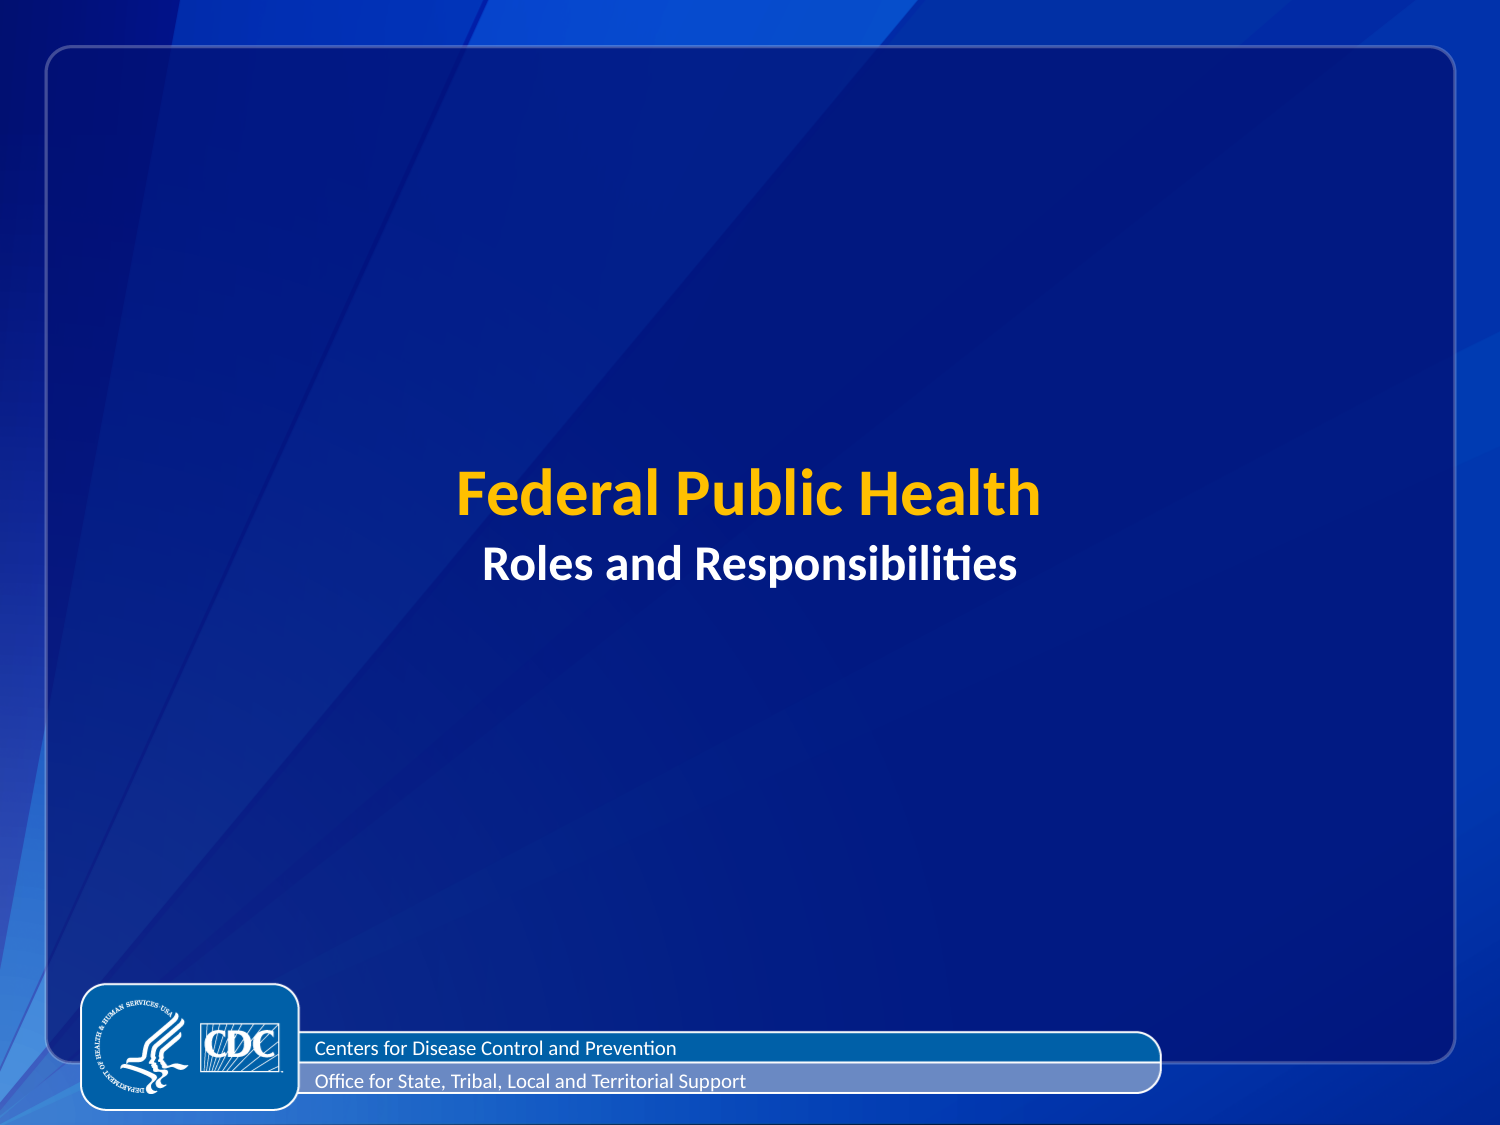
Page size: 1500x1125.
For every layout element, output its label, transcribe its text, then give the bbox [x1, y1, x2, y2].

title Federal Public Health Roles and Responsibilities [75, 458, 1425, 734]
picture [0, 0, 1500, 1125]
list Centers for Disease Control and Prevention [300, 1027, 1138, 1058]
list Office for State, Tribal, Local and Territorial Support [300, 1060, 1138, 1098]
